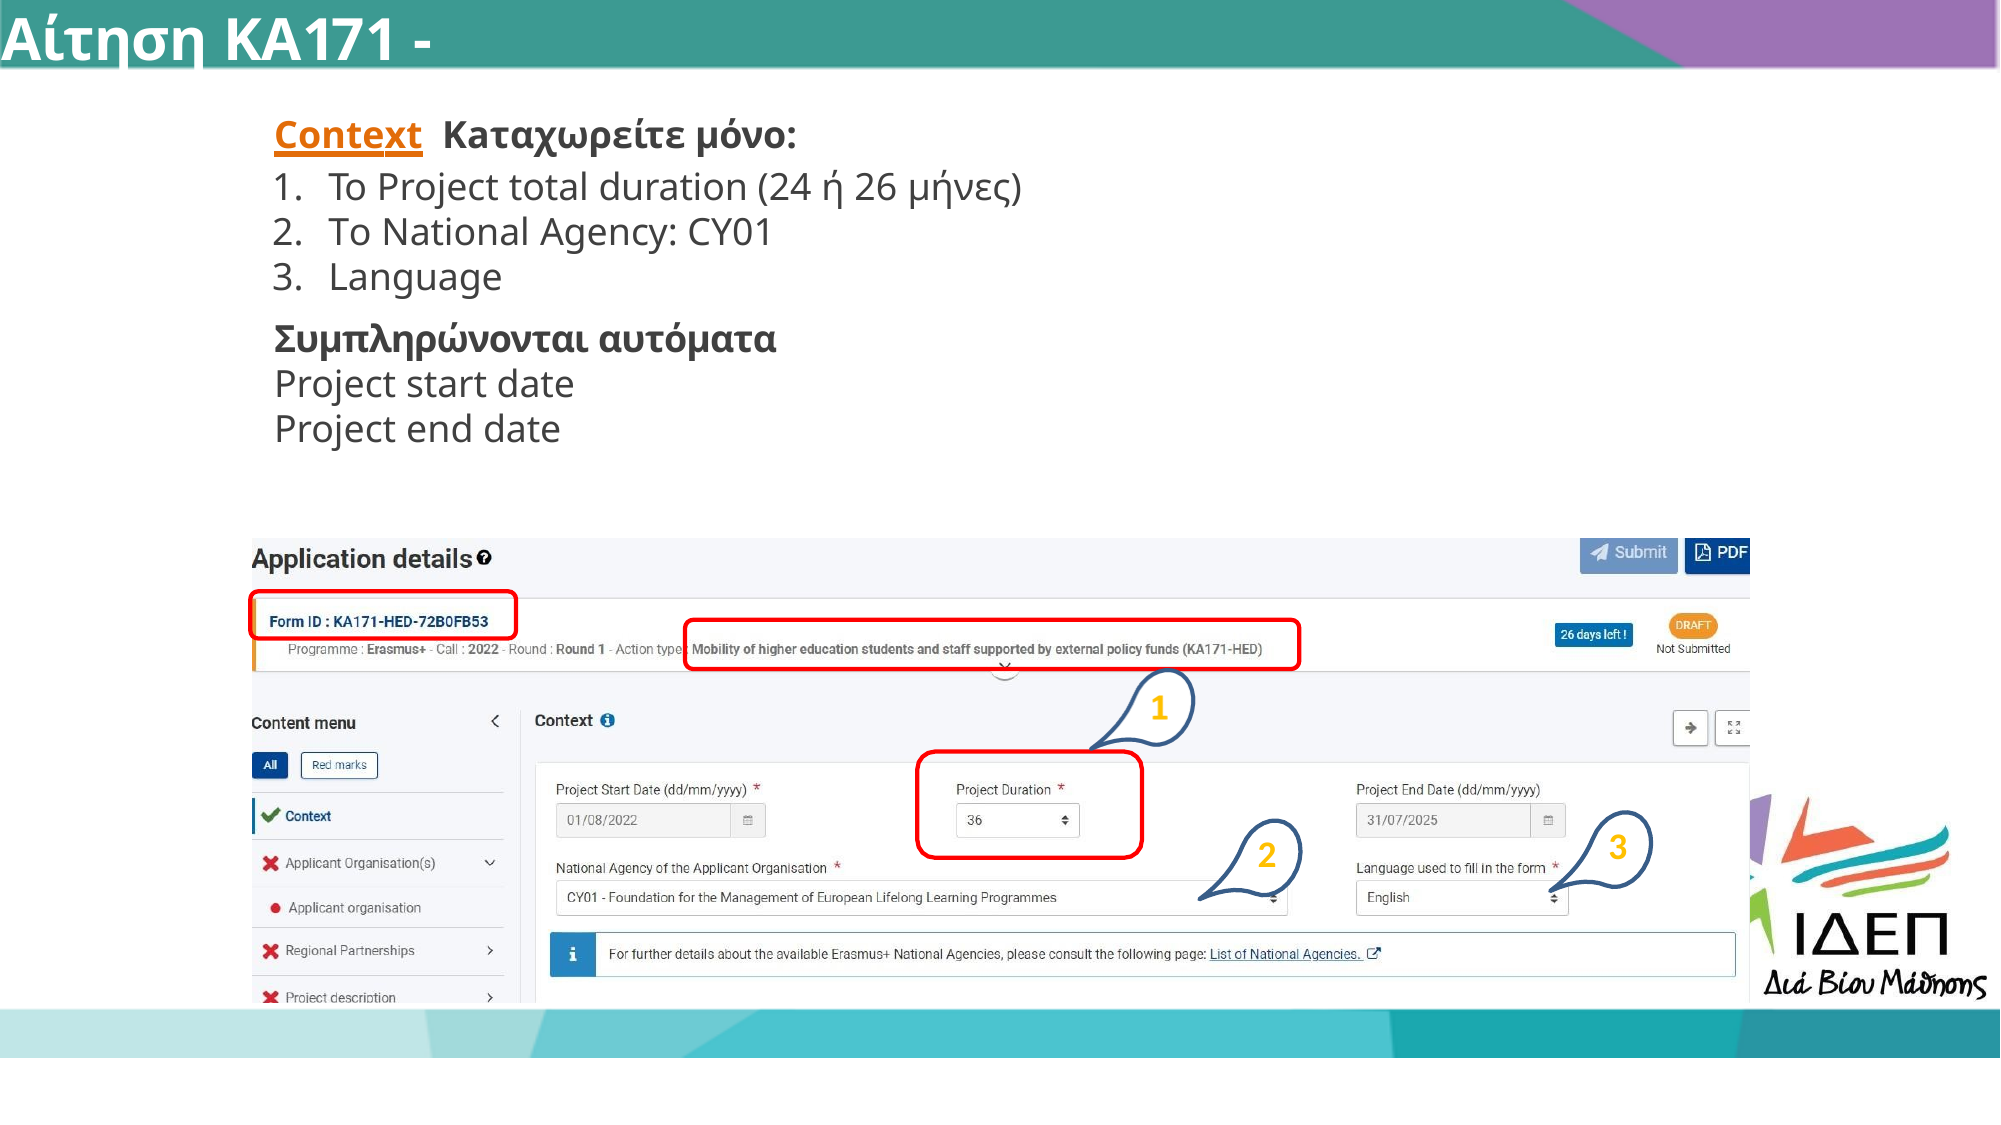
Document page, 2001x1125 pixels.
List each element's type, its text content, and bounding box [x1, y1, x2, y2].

picture [1751, 788, 1987, 1002]
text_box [1547, 809, 1654, 894]
text_box Context Kaταχωρείτε μόνο: To Project total duration (24 ή 26 μήνες) Tο National Agency: CY01 Language Συμπληρώνονται αυτόματα Project start date Project end date [270, 100, 1100, 451]
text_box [247, 538, 1751, 1003]
title Αίτηση ΚΑ171 - Context [0, 84, 670, 190]
picture [0, 0, 2000, 73]
picture [0, 1008, 2000, 1058]
